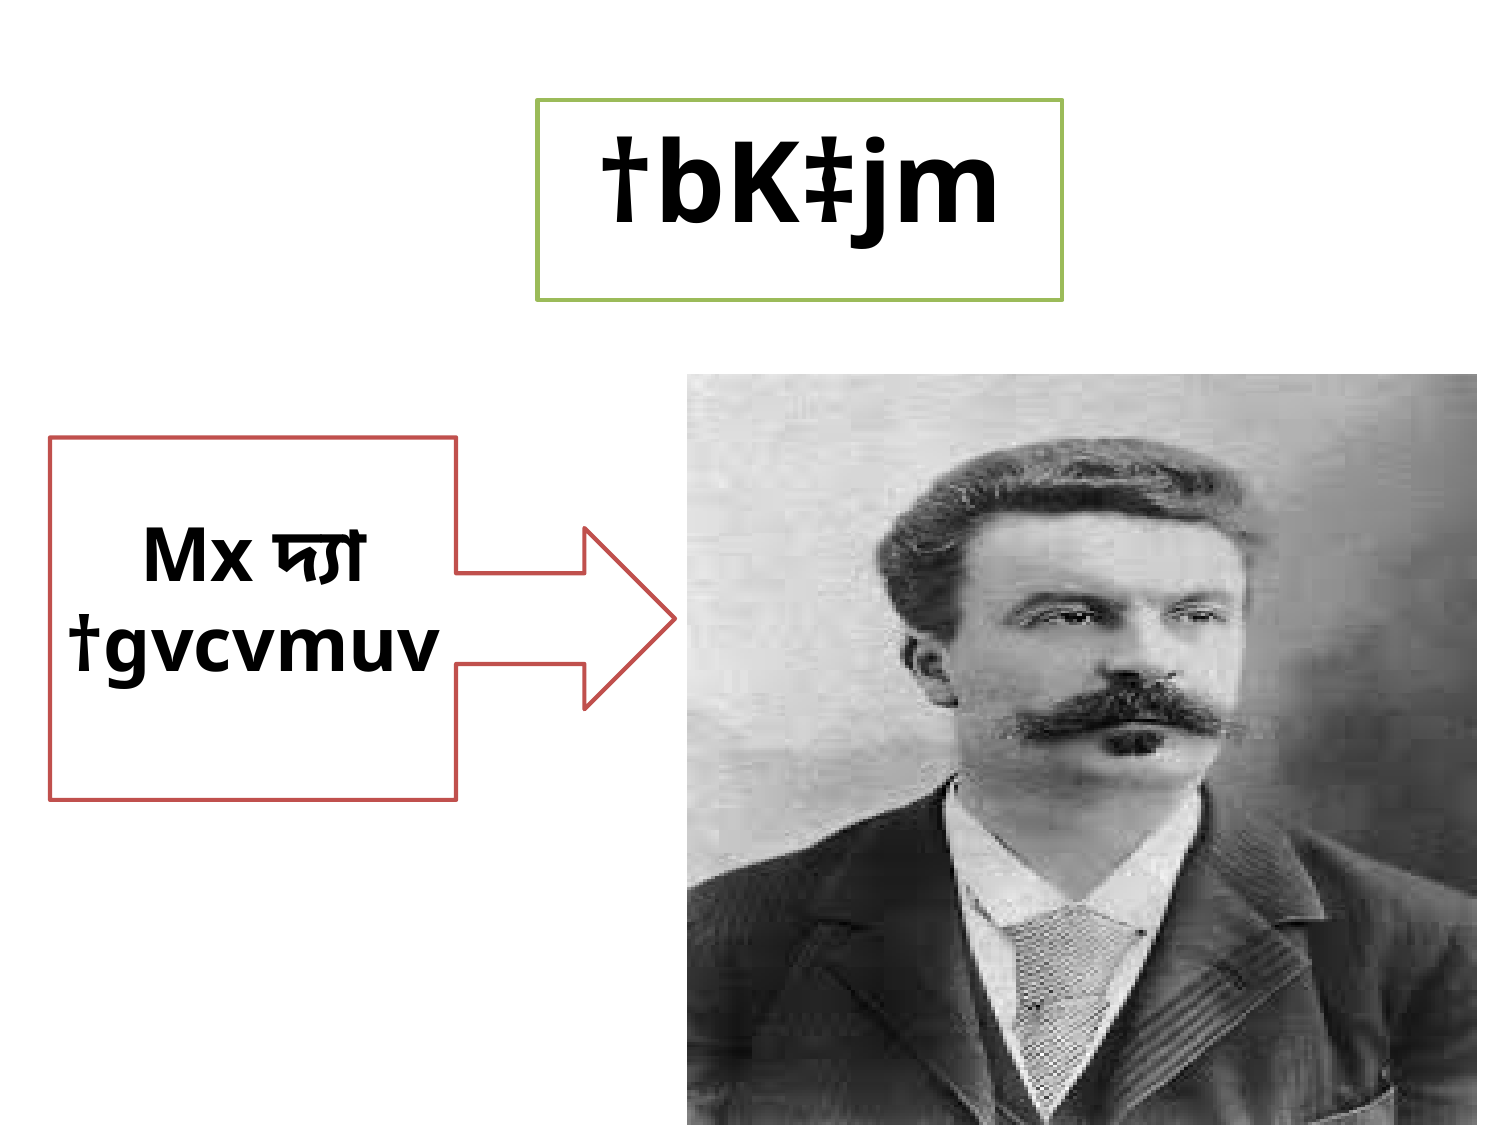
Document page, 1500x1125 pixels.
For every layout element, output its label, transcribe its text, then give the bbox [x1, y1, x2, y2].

text_box †bK‡jm [535, 98, 1064, 302]
picture [687, 374, 1477, 1125]
text_box Mx দ্যা †gvcvmuv [47, 435, 678, 802]
